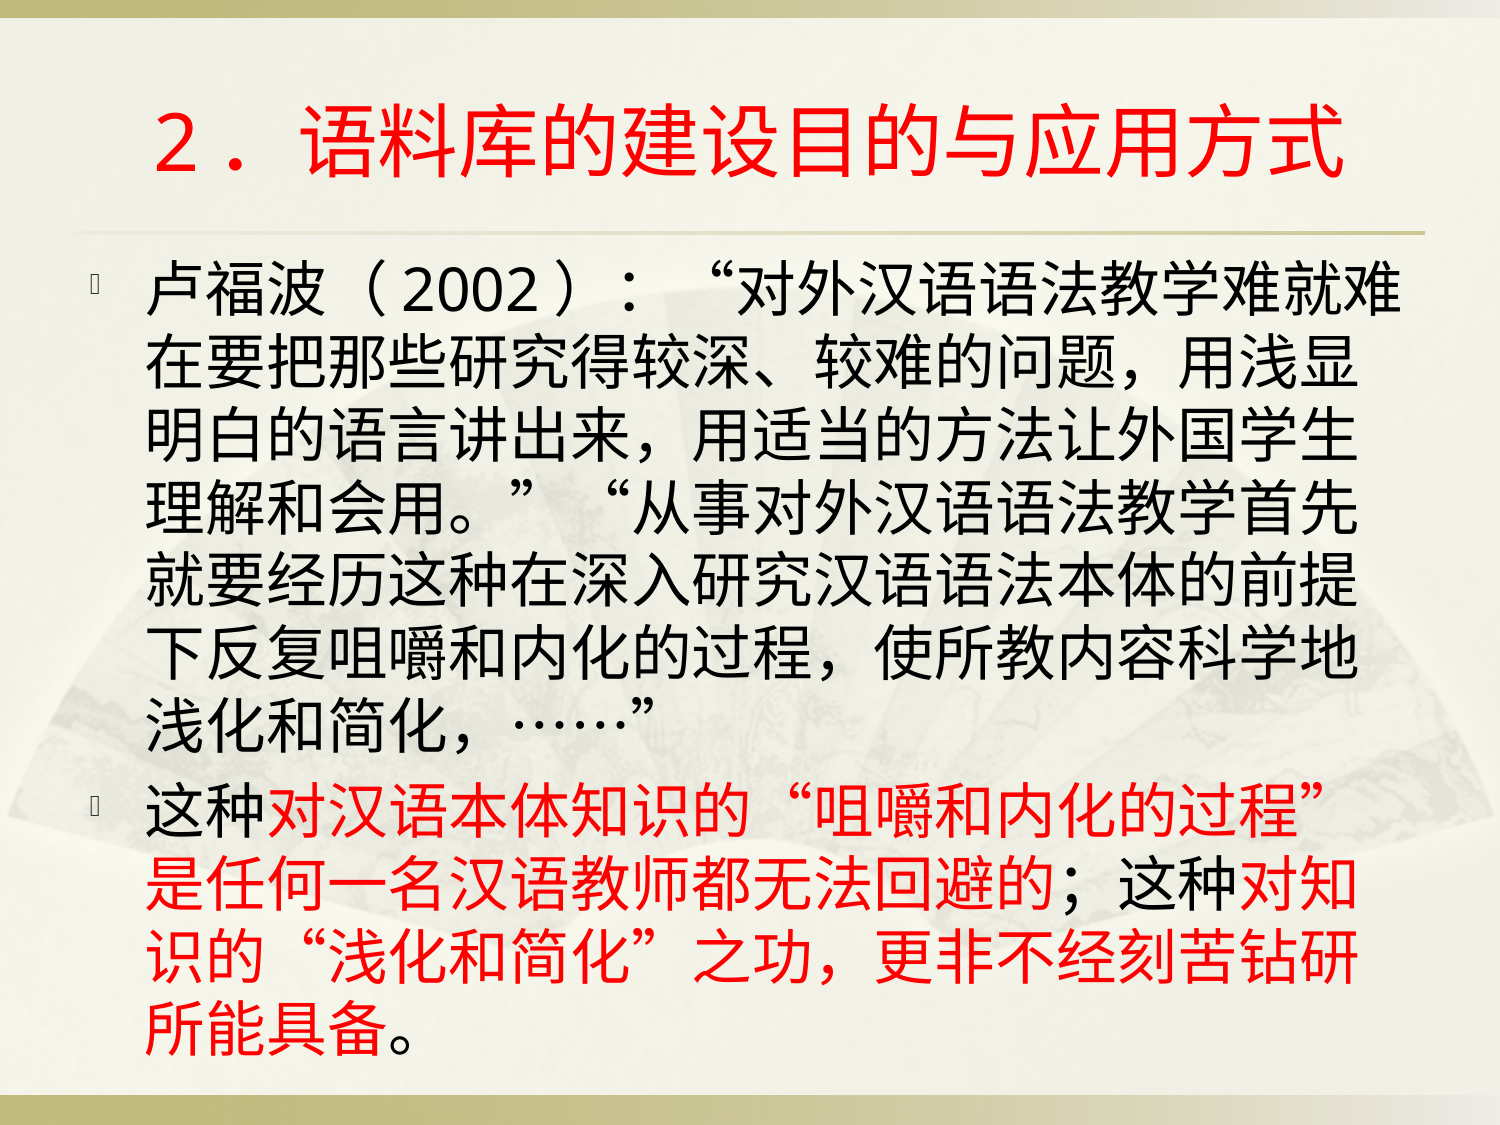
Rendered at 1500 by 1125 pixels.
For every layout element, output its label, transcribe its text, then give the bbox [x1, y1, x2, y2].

title 2．语料库的建设目的与应用方式 [75, 45, 1425, 233]
list 卢福波（2002）：“对外汉语语法教学难就难在要把那些研究得较深、较难的问题，用浅显明白的语言讲出来，用适当的方法让外国学生理解和会用。”“从事对外汉语语法教学首先就要经历这种在深入研究汉语语法本体的前提下反复咀嚼和内化的过程，使所教内容科学地浅化和简化，……” 这种对汉语本体知识的“咀嚼和内化的过程”是任何一名汉语教师都无法回避的；这种对知识的“浅化和简化”之功，更非不经刻苦钻研所能具备。 [75, 243, 1425, 1083]
